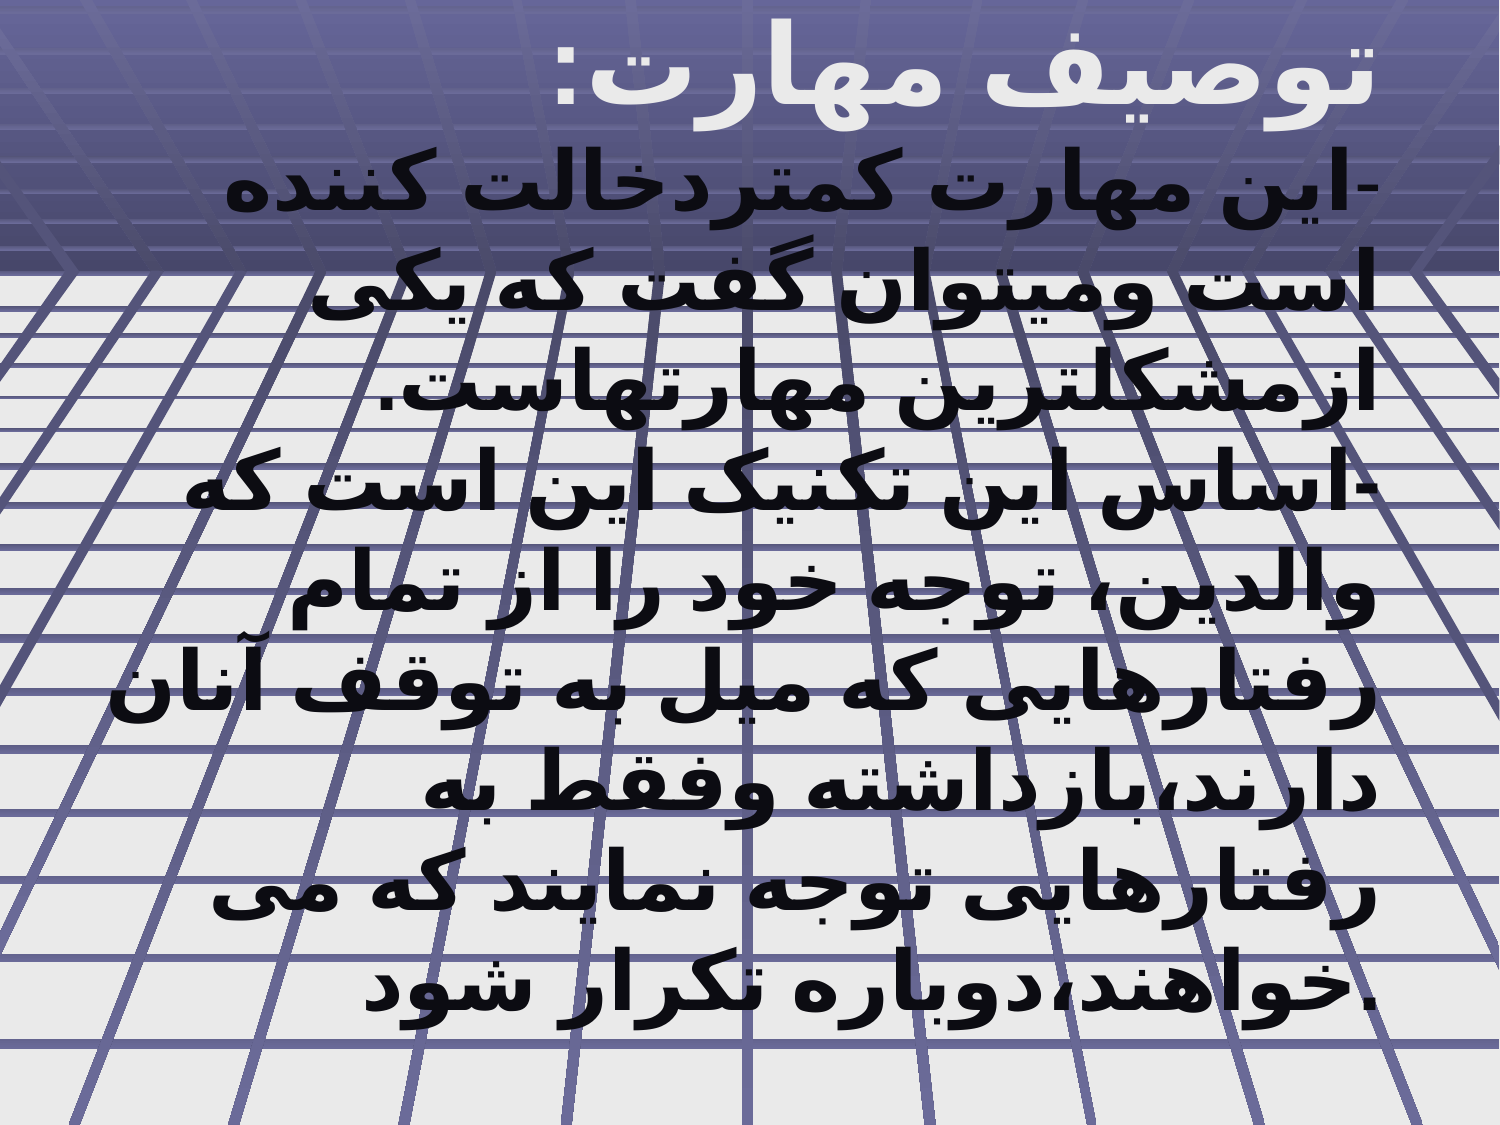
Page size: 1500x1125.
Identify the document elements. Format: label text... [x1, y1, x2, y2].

title توصیف مهارت: -این مهارت کمتردخالت کننده است ومیتوان گفت که یکی ازمشکلترین مهارتهاست. -اساس این تکنیک این است که والدین، توجه خود را از تمام رفتارهایی که میل به توقف آنان دارند،بازداشته وفقط به رفتارهایی توجه نمایند که می خواهند،دوباره تکرار شود. [64, 54, 1424, 965]
